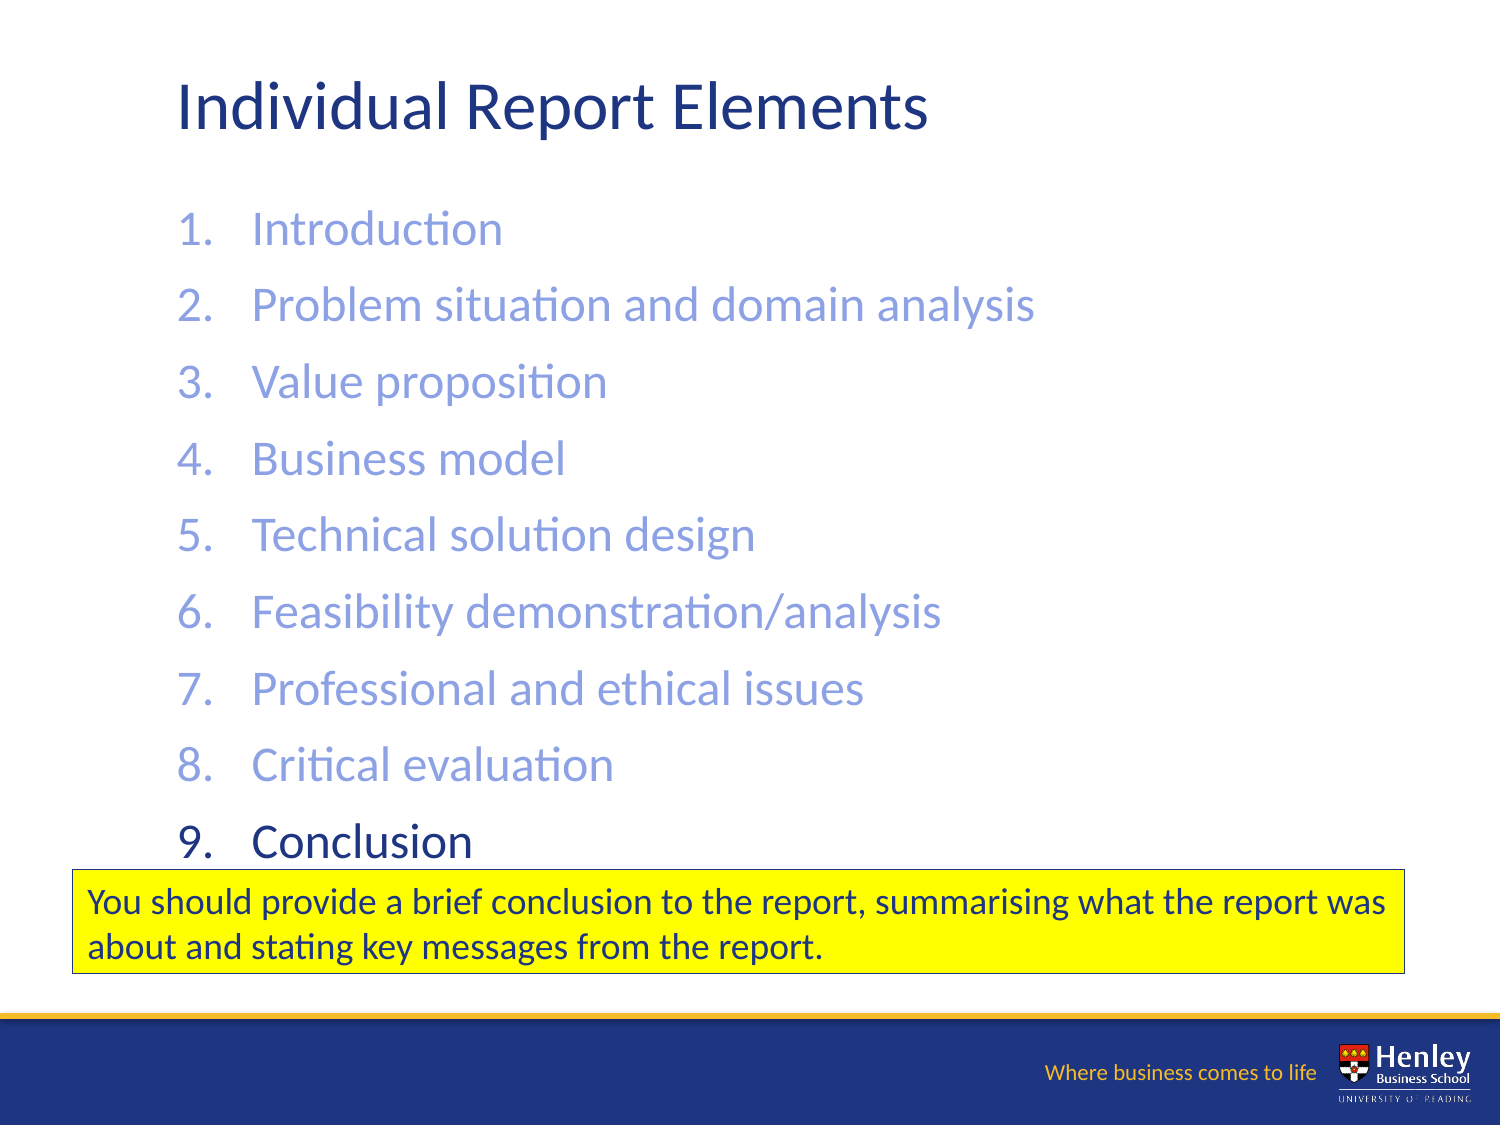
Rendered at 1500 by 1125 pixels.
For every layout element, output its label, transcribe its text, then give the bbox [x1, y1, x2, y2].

list Individual Report Elements [161, 53, 1225, 152]
slide_number 14 [1389, 1069, 1500, 1125]
text_box You should provide a brief conclusion to the report, summarising what the report was about and stating key messages from the report. [72, 869, 1405, 974]
list Introduction Problem situation and domain analysis Value proposition Business model Technical solution design Feasibility demonstration/analysis Professional and ethical issues Critical evaluation Conclusion References [161, 187, 1468, 981]
